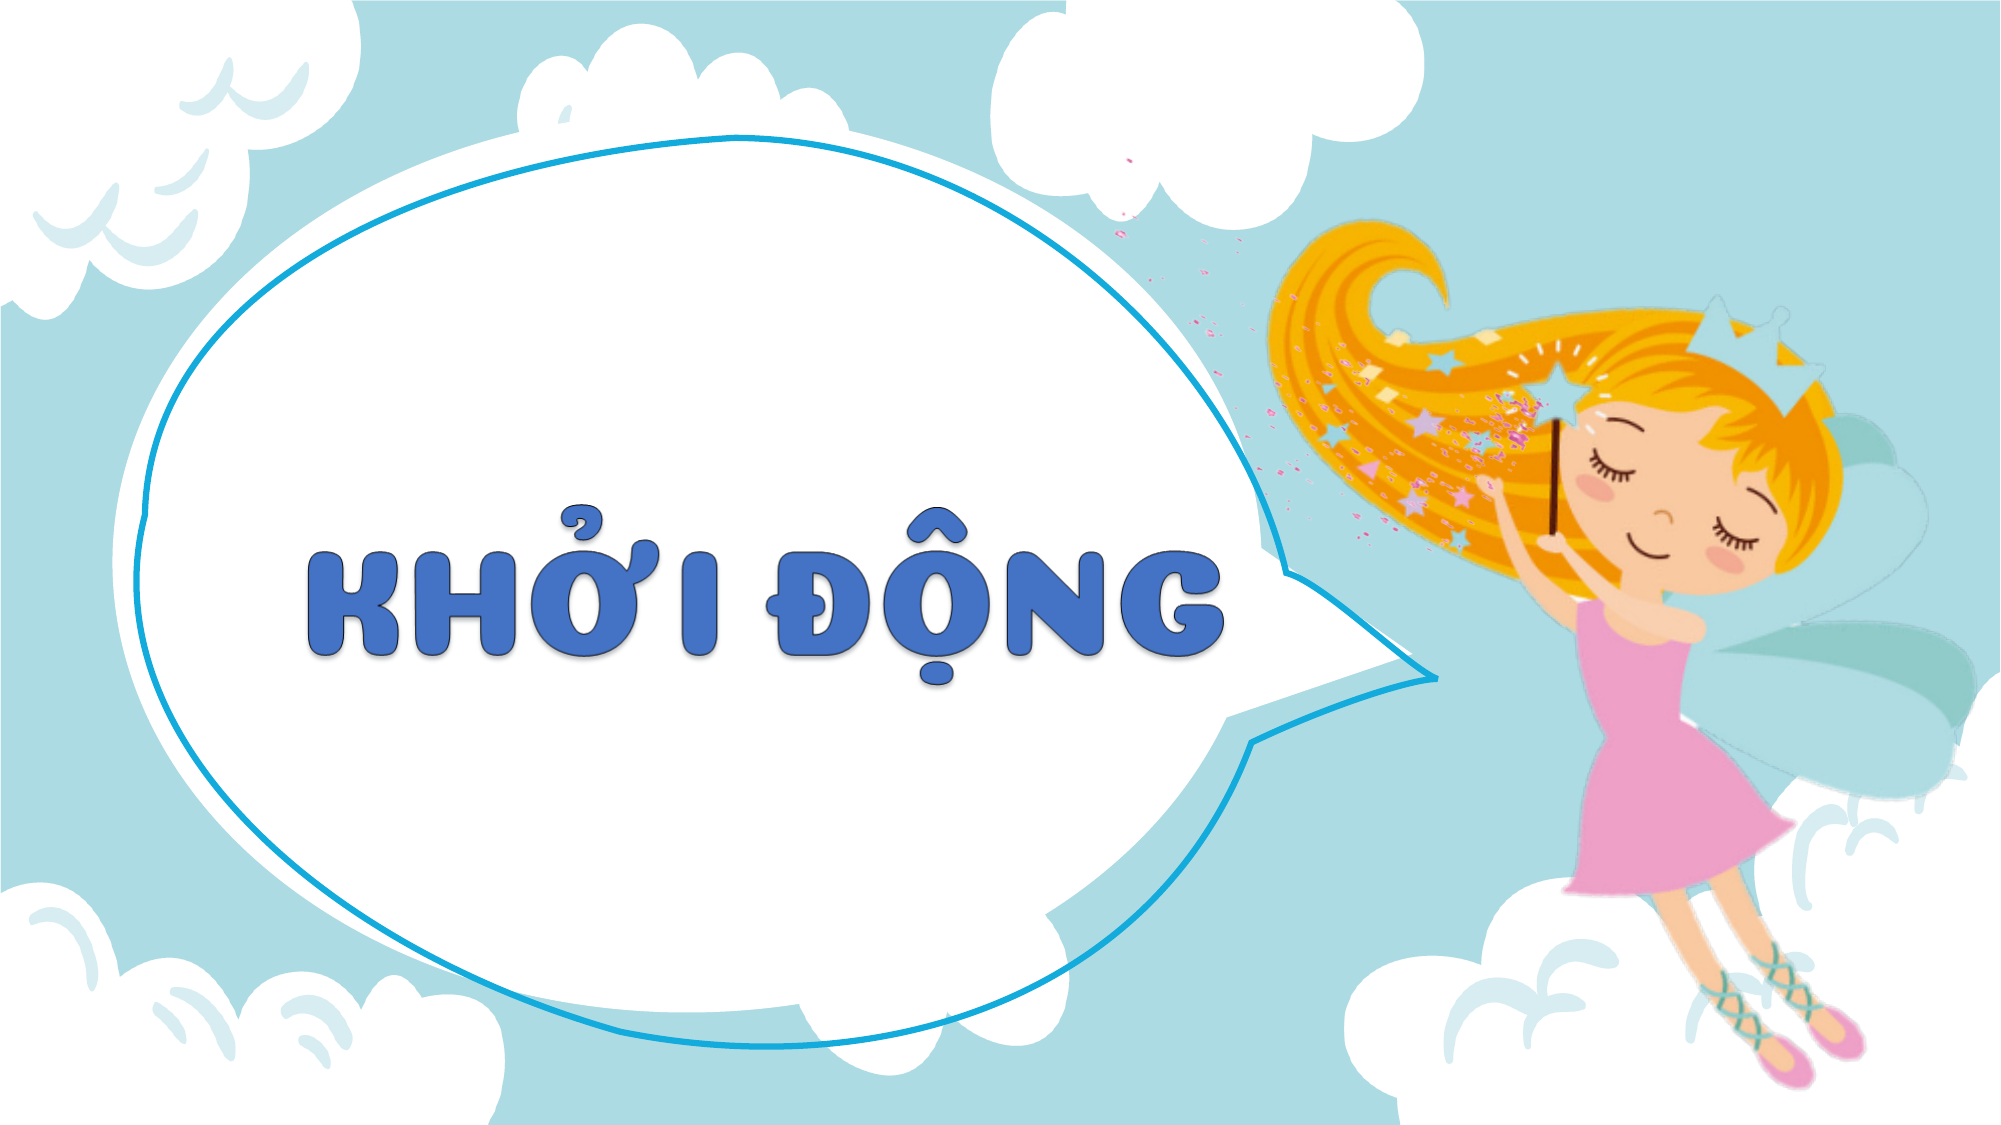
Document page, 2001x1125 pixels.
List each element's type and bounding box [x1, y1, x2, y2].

picture [0, 0, 2001, 1125]
text_box [135, 136, 1090, 1048]
text_box [111, 111, 1091, 985]
